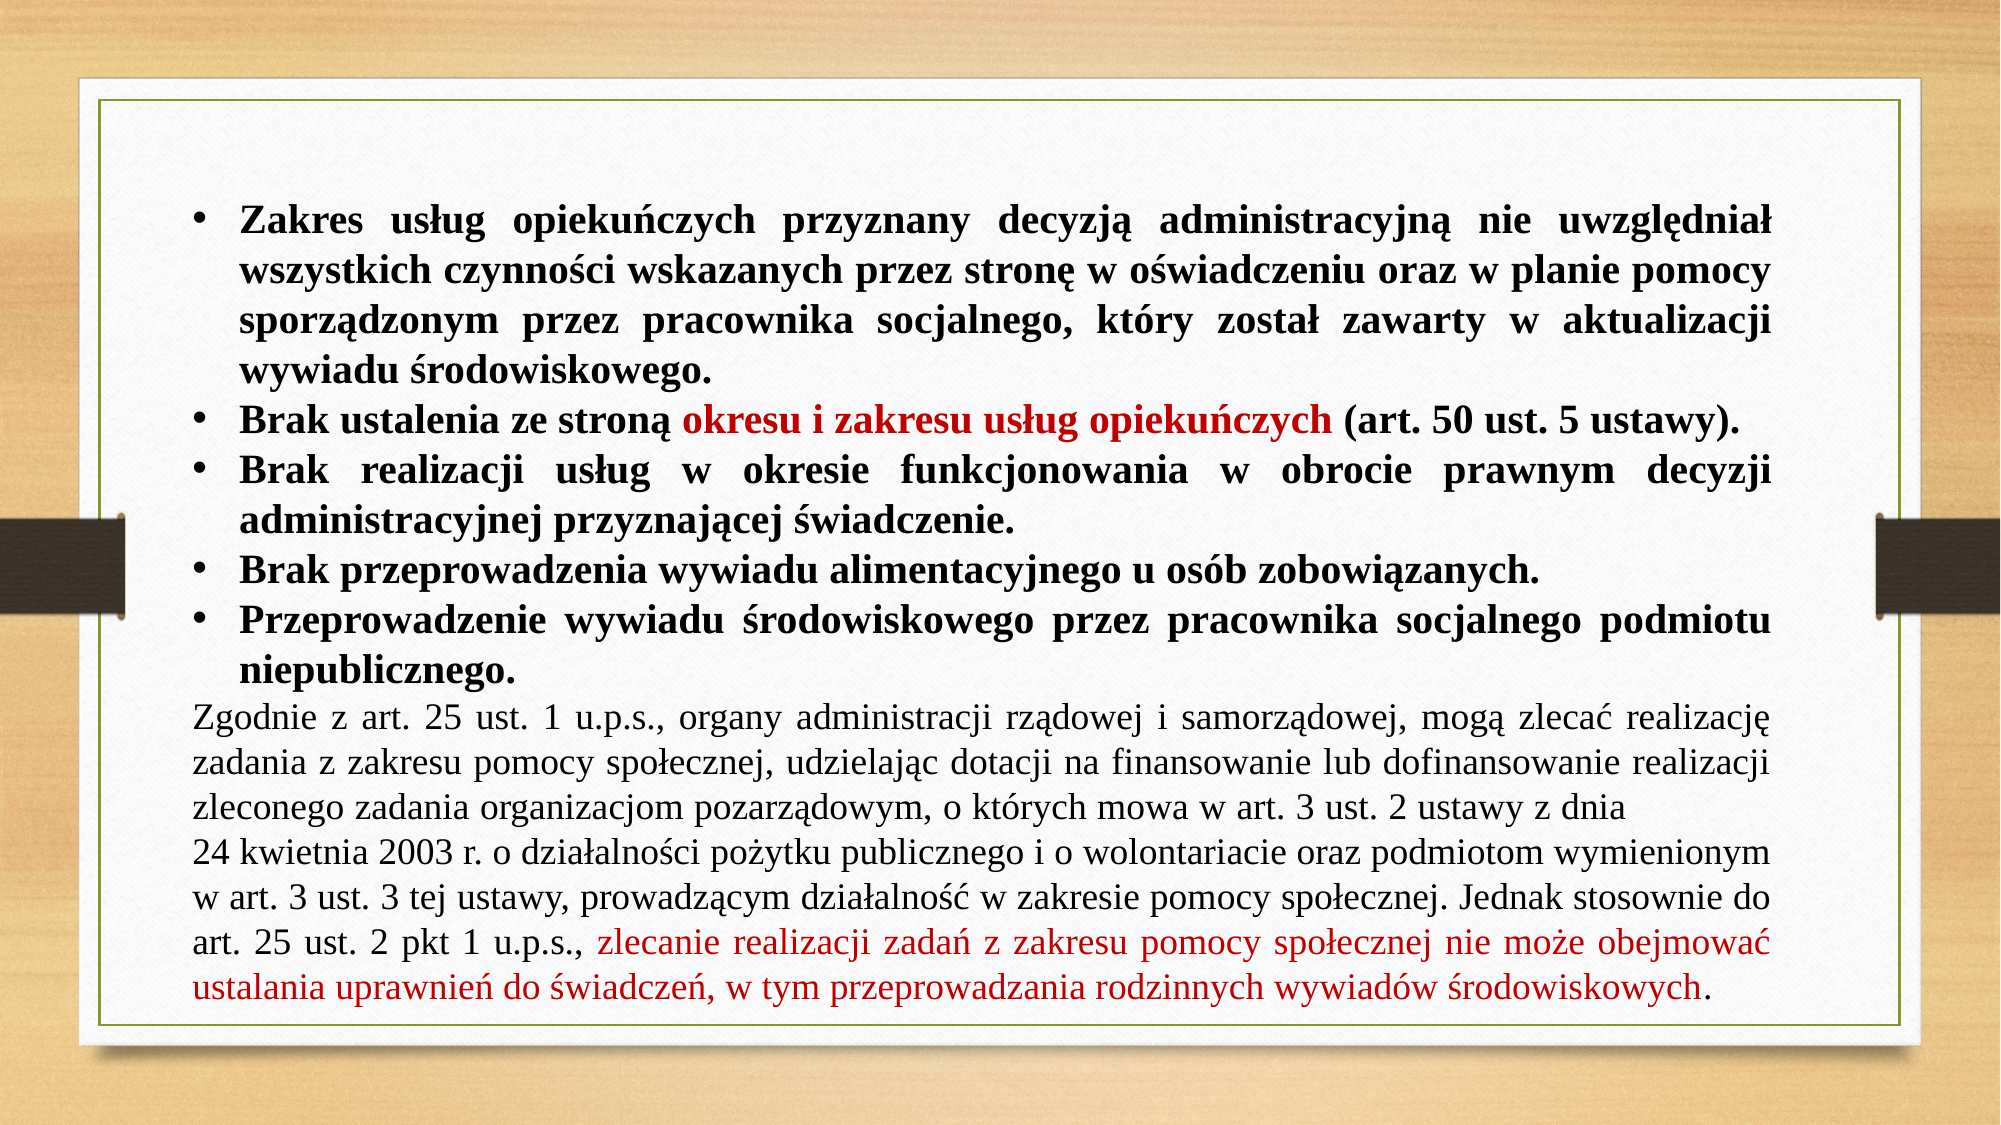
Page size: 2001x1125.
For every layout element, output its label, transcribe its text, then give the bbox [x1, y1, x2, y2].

picture [0, 0, 2001, 1125]
text_box Zakres usług opiekuńczych przyznany decyzją administracyjną nie uwzględniał wszystkich czynności wskazanych przez stronę w oświadczeniu oraz w planie pomocy sporządzonym przez pracownika socjalnego, który został zawarty w aktualizacji wywiadu środowiskowego. Brak ustalenia ze stroną okresu i zakresu usług opiekuńczych (art. 50 ust. 5 ustawy). Brak realizacji usług w okresie funkcjonowania w obrocie prawnym decyzji administracyjnej przyznającej świadczenie. Brak przeprowadzenia wywiadu alimentacyjnego u osób zobowiązanych. Przeprowadzenie wywiadu środowiskowego przez pracownika socjalnego podmiotu niepublicznego. Zgodnie z art. 25 ust. 1 u.p.s., organy administracji rządowej i samorządowej, mogą zlecać realizację zadania z zakresu pomocy społecznej, udzielając dotacji na finansowanie lub dofinansowanie realizacji zleconego zadania organizacjom pozarządowym, o których mowa w art. 3 ust. 2 ustawy z dnia 24 kwietnia 2003 r. o działalności pożytku publicznego i o wolontariacie oraz podmiotom wymienionym w art. 3 ust. 3 tej ustawy, prowadzącym działalność w zakresie pomocy społecznej. Jednak stosownie do art. 25 ust. 2 pkt 1 u.p.s., zlecanie realizacji zadań z zakresu pomocy społecznej nie może obejmować ustalania uprawnień do świadczeń, w tym przeprowadzania rodzinnych wywiadów środowiskowych. [177, 184, 1788, 1125]
